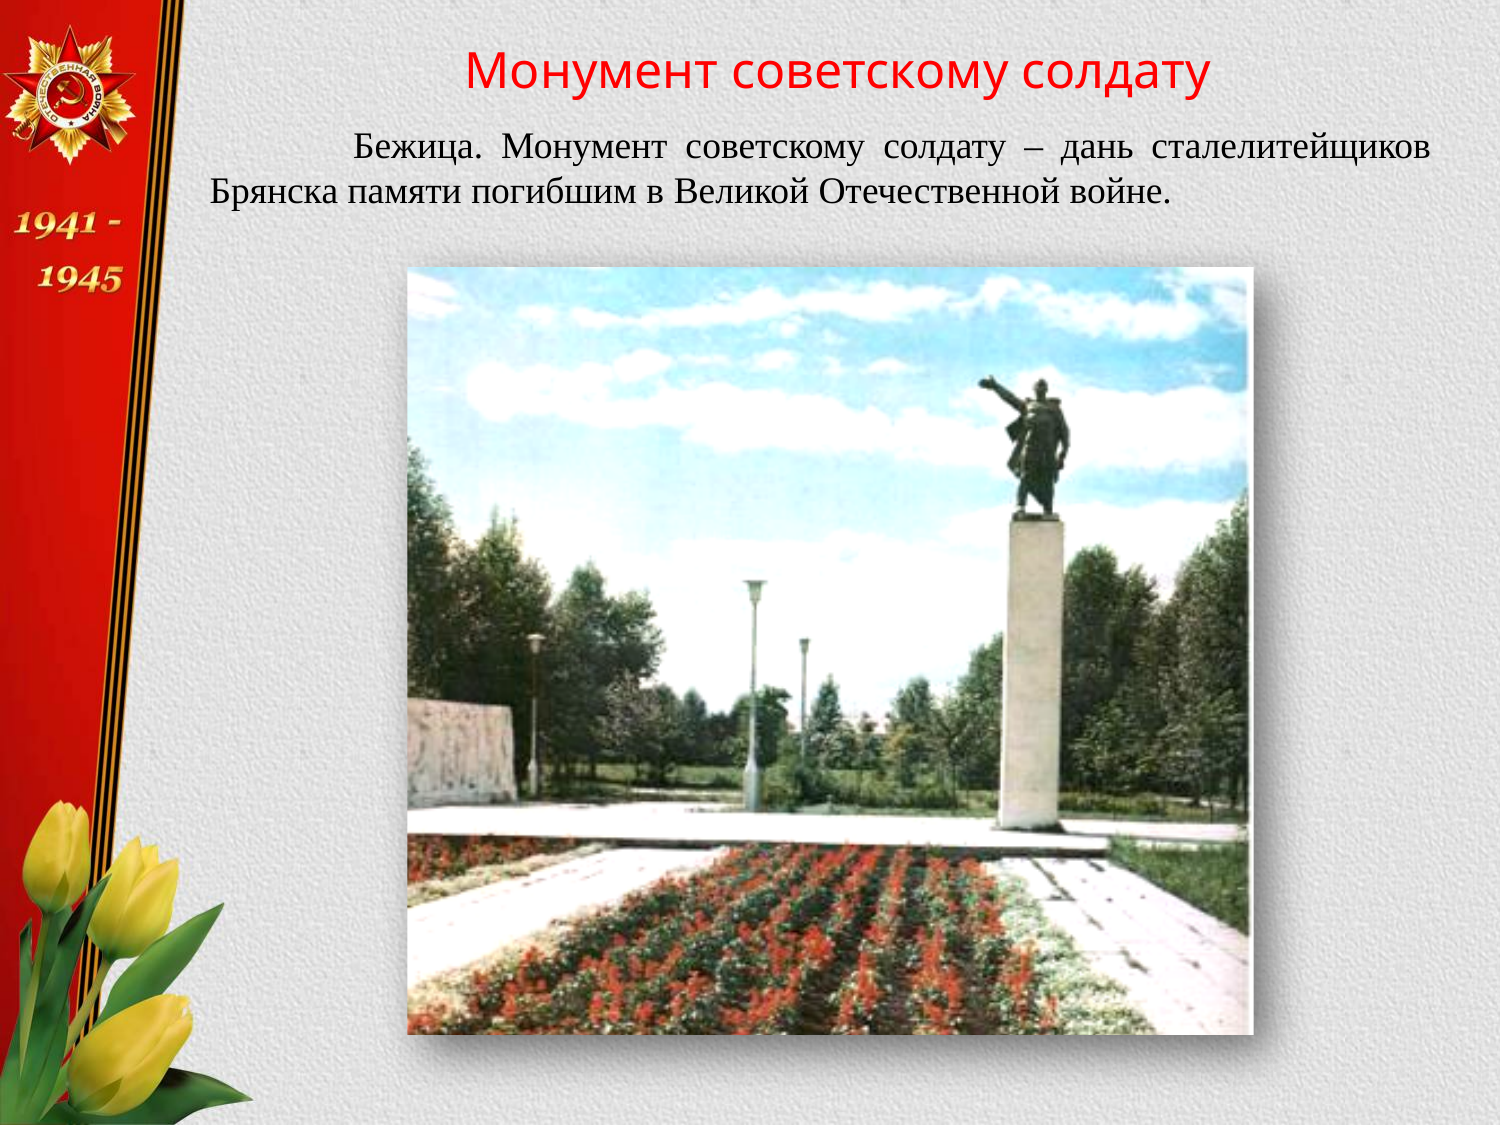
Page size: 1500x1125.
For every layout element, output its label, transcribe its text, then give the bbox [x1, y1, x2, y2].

picture [0, 0, 1500, 1125]
text_box Бежица. Монумент советскому солдату – дань сталелитейщиков Брянска памяти погибшим в Великой Отечественной войне. [194, 113, 1447, 219]
text_box Монумент советскому солдату [253, 30, 1435, 106]
